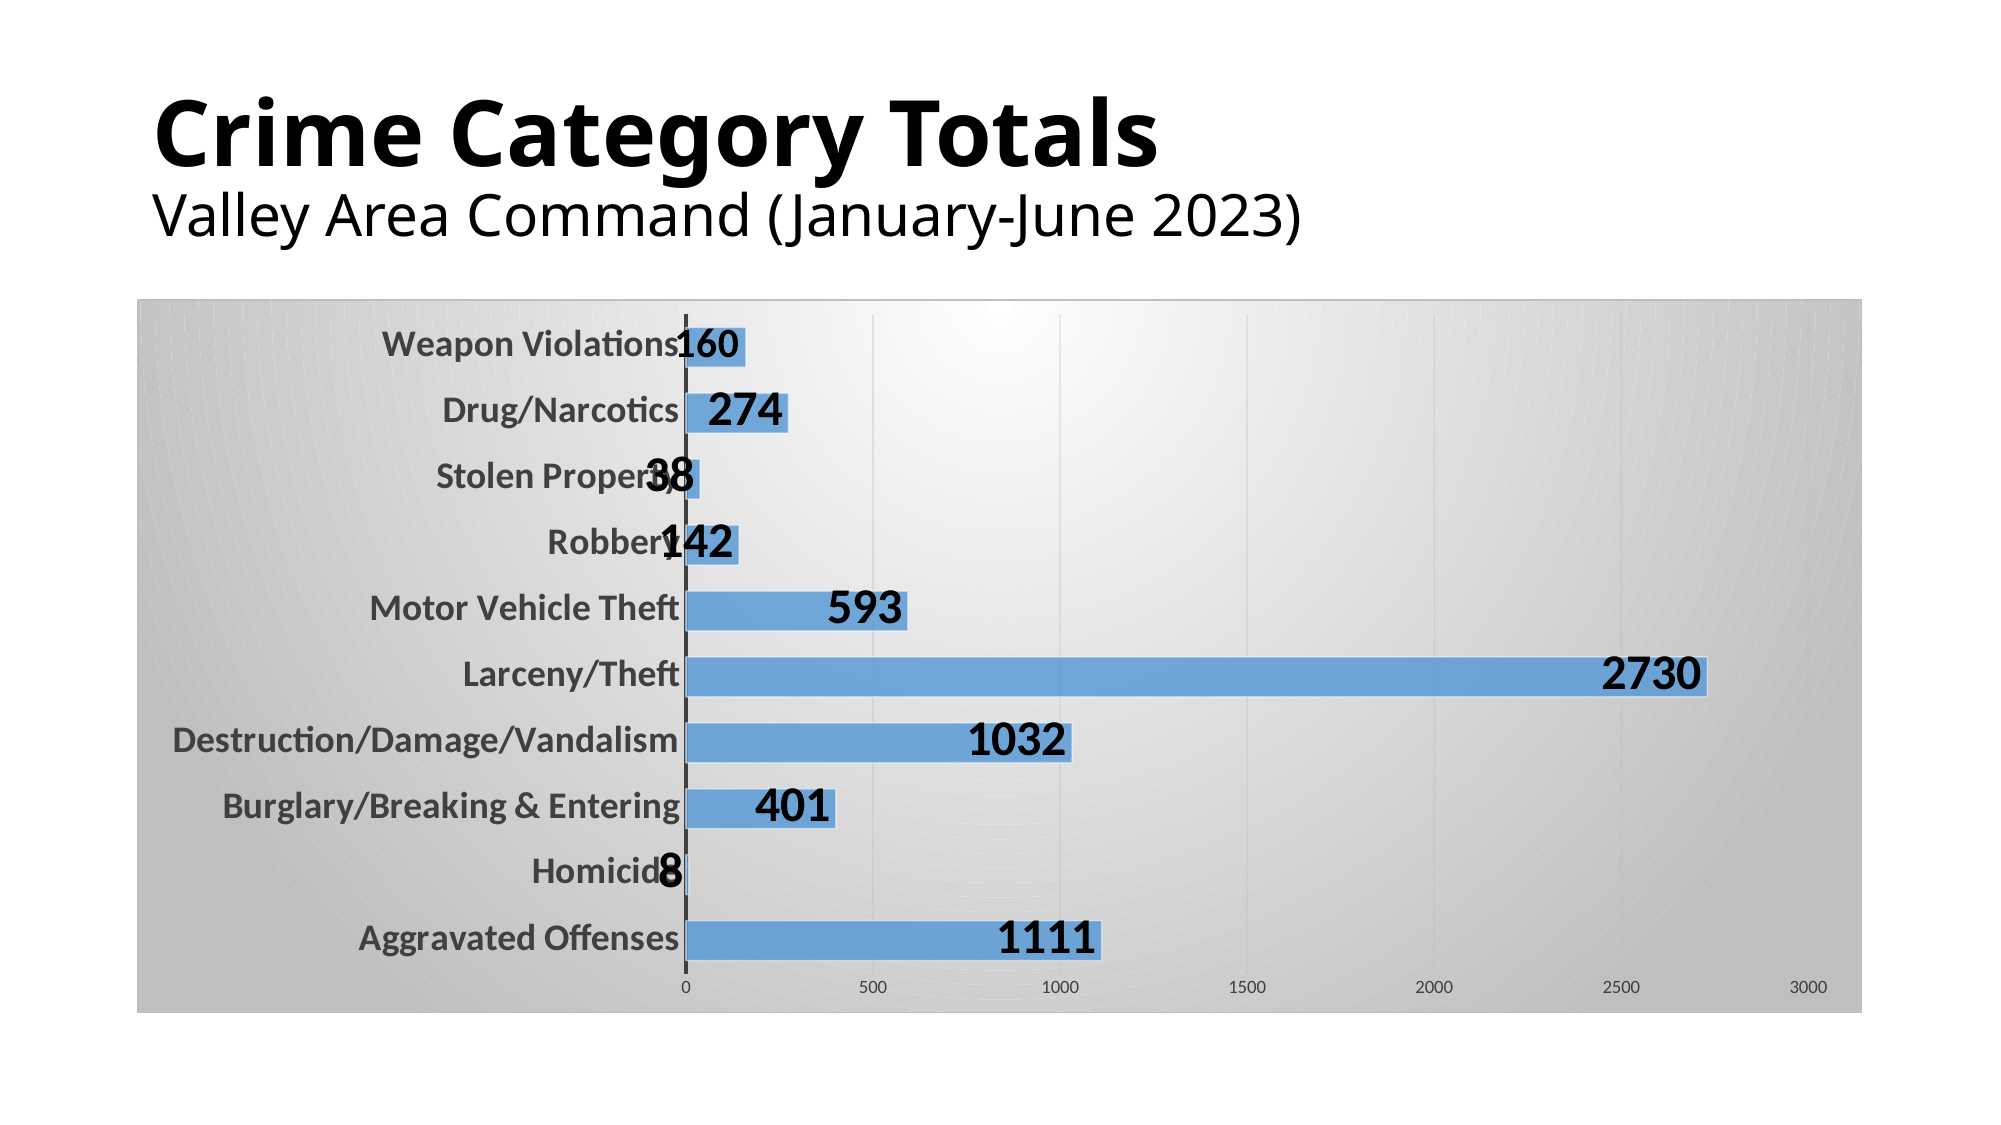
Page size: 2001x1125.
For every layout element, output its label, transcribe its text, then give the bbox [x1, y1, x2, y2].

title Crime Category Totals Valley Area Command (January-June 2023) [137, 59, 1863, 278]
chart [137, 299, 1863, 1014]
